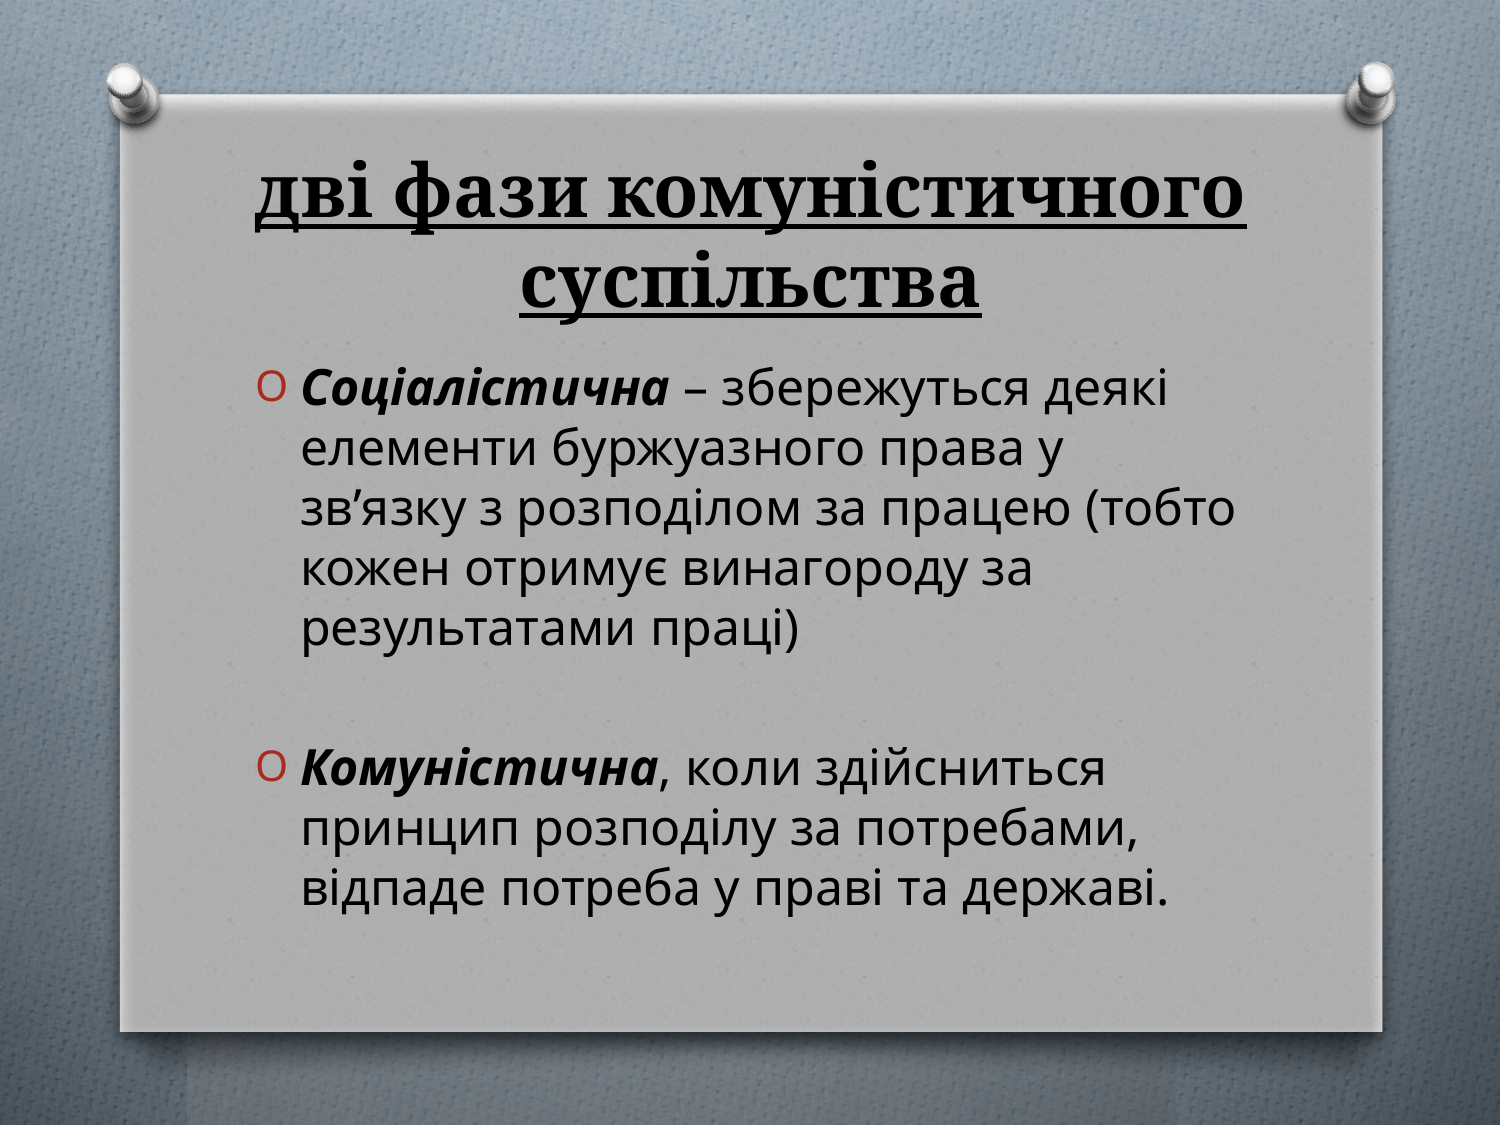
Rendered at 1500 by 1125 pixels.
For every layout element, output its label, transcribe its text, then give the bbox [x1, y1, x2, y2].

picture [75, 29, 198, 153]
title дві фази комуністичного суспільства [179, 134, 1323, 332]
picture [1317, 35, 1439, 156]
list Соціалістична – збережуться деякі елементи буржуазного права у зв’язку з розподілом за працею (тобто кожен отримує винагороду за результатами праці) Комуністична, коли здійсниться принцип розподілу за потребами, відпаде потреба у праві та державі. [240, 347, 1257, 939]
